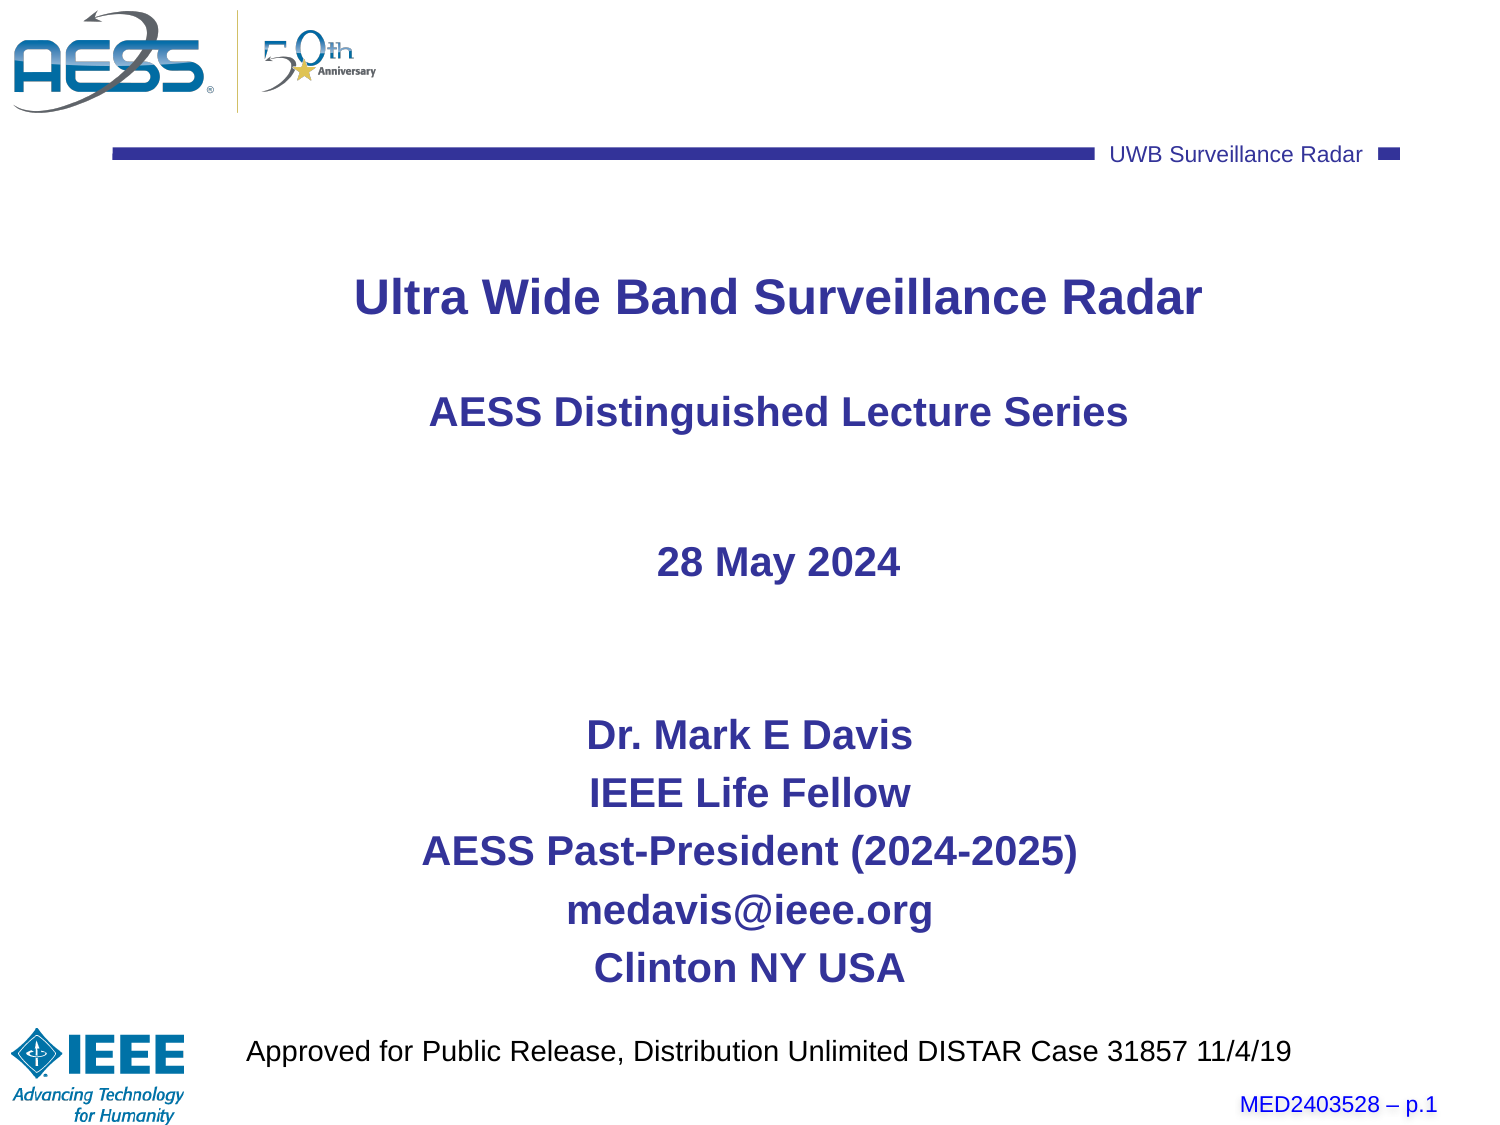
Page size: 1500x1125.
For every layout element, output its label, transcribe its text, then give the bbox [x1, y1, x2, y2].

picture [0, 0, 387, 122]
picture [11, 1028, 184, 1125]
subtitle Dr. Mark E Davis IEEE Life Fellow AESS Past-President (2024-2025) medavis@ieee.org Clinton NY USA [225, 699, 1275, 1025]
title Ultra Wide Band Surveillance Radar AESS Distinguished Lecture Series 28 May 2024 [203, 174, 1354, 675]
picture [166, 1058, 184, 1065]
picture [166, 1043, 184, 1050]
text_box Approved for Public Release, Distribution Unlimited DISTAR Case 31857 11/4/19 [231, 1024, 1357, 1075]
picture [11, 1028, 35, 1052]
picture [167, 1094, 172, 1102]
